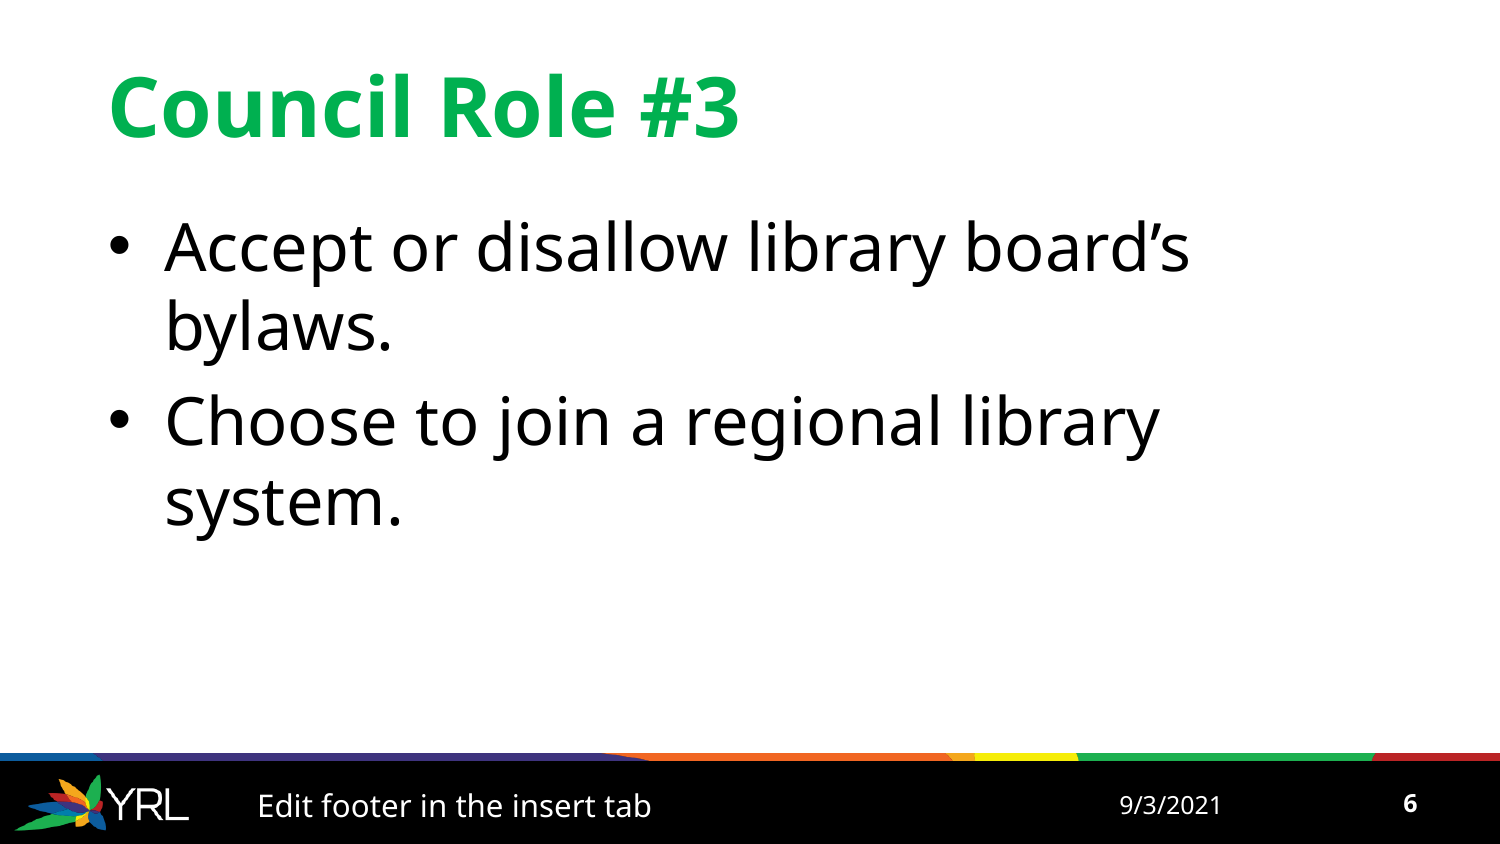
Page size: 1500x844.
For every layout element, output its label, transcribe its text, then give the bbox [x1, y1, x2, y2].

text_box Edit footer in the insert tab [249, 778, 1050, 831]
slide_number 6 [1379, 781, 1426, 828]
text_box 9/3/2021 [1111, 782, 1317, 827]
picture [0, 0, 1500, 844]
list Accept or disallow library board’s bylaws. Choose to join a regional library system. [99, 196, 1401, 755]
title Council Role #3 [99, 33, 1401, 175]
